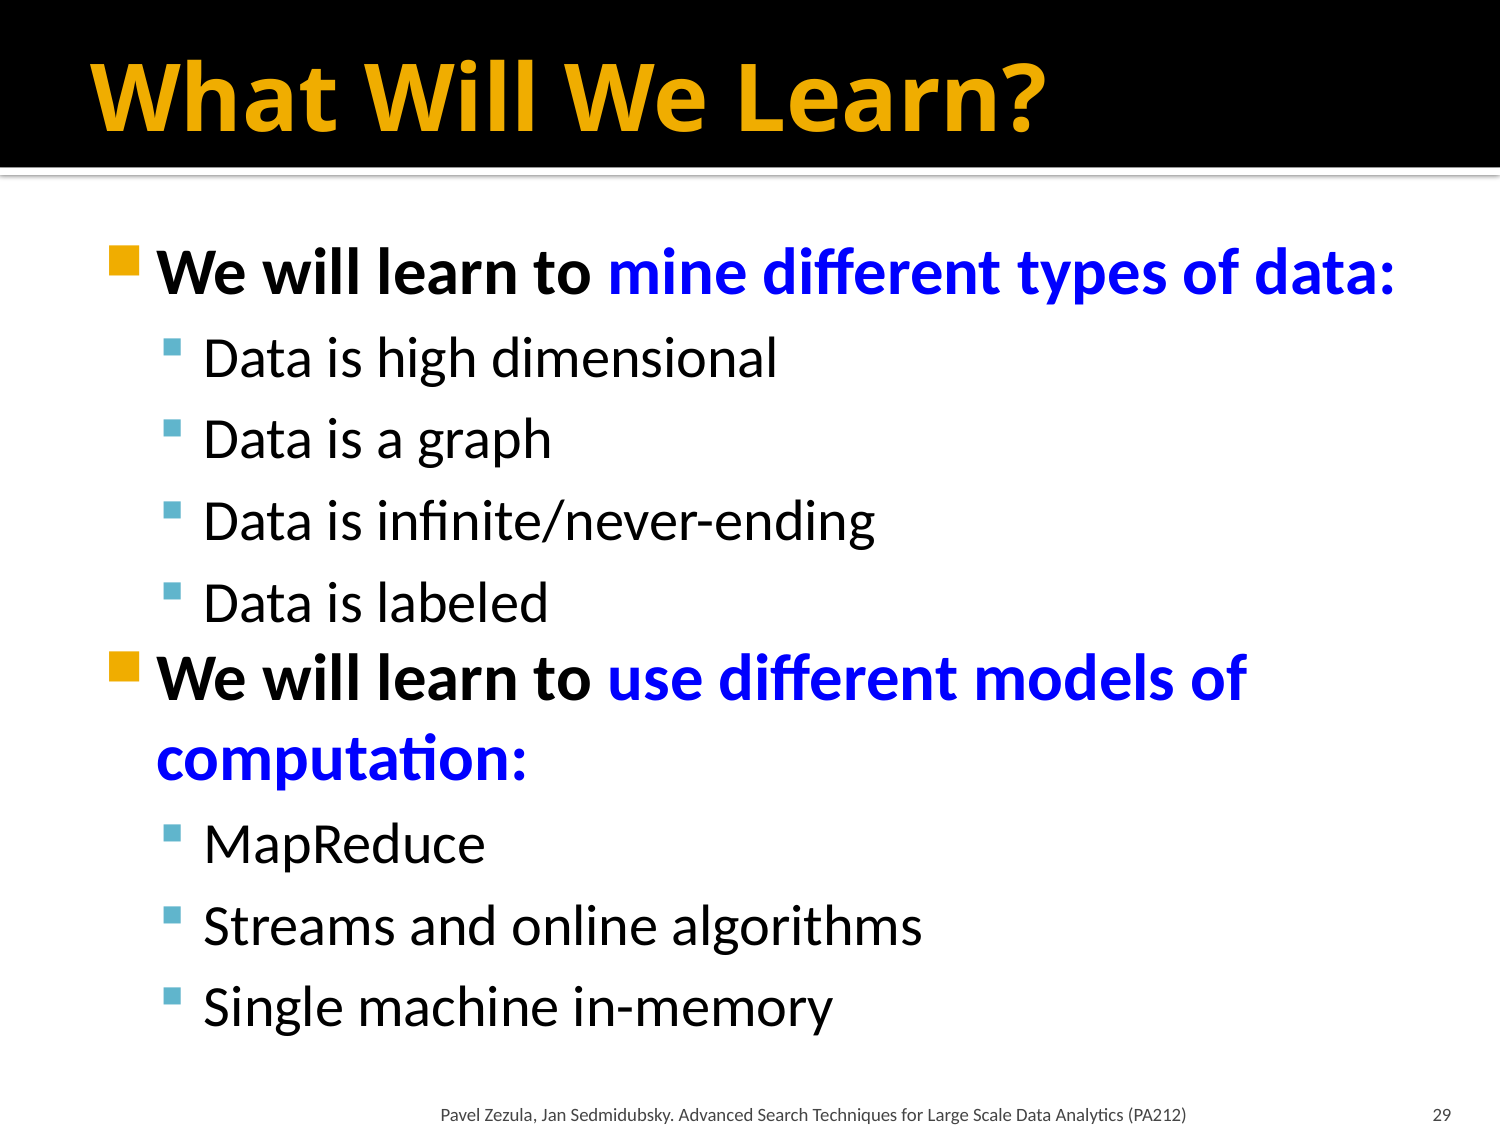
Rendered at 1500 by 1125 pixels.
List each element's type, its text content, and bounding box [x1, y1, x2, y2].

slide_number 29 [1345, 1080, 1467, 1125]
list We will learn to mine different types of data: Data is high dimensional Data is a graph Data is infinite/never-ending Data is labeled We will learn to use different models of computation: MapReduce Streams and online algorithms Single machine in-memory [75, 212, 1425, 1100]
title What Will We Learn? [75, 12, 1425, 175]
footer Pavel Zezula, Jan Sedmidubsky. Advanced Search Techniques for Large Scale Data Analytics (PA212) [433, 1080, 1337, 1125]
